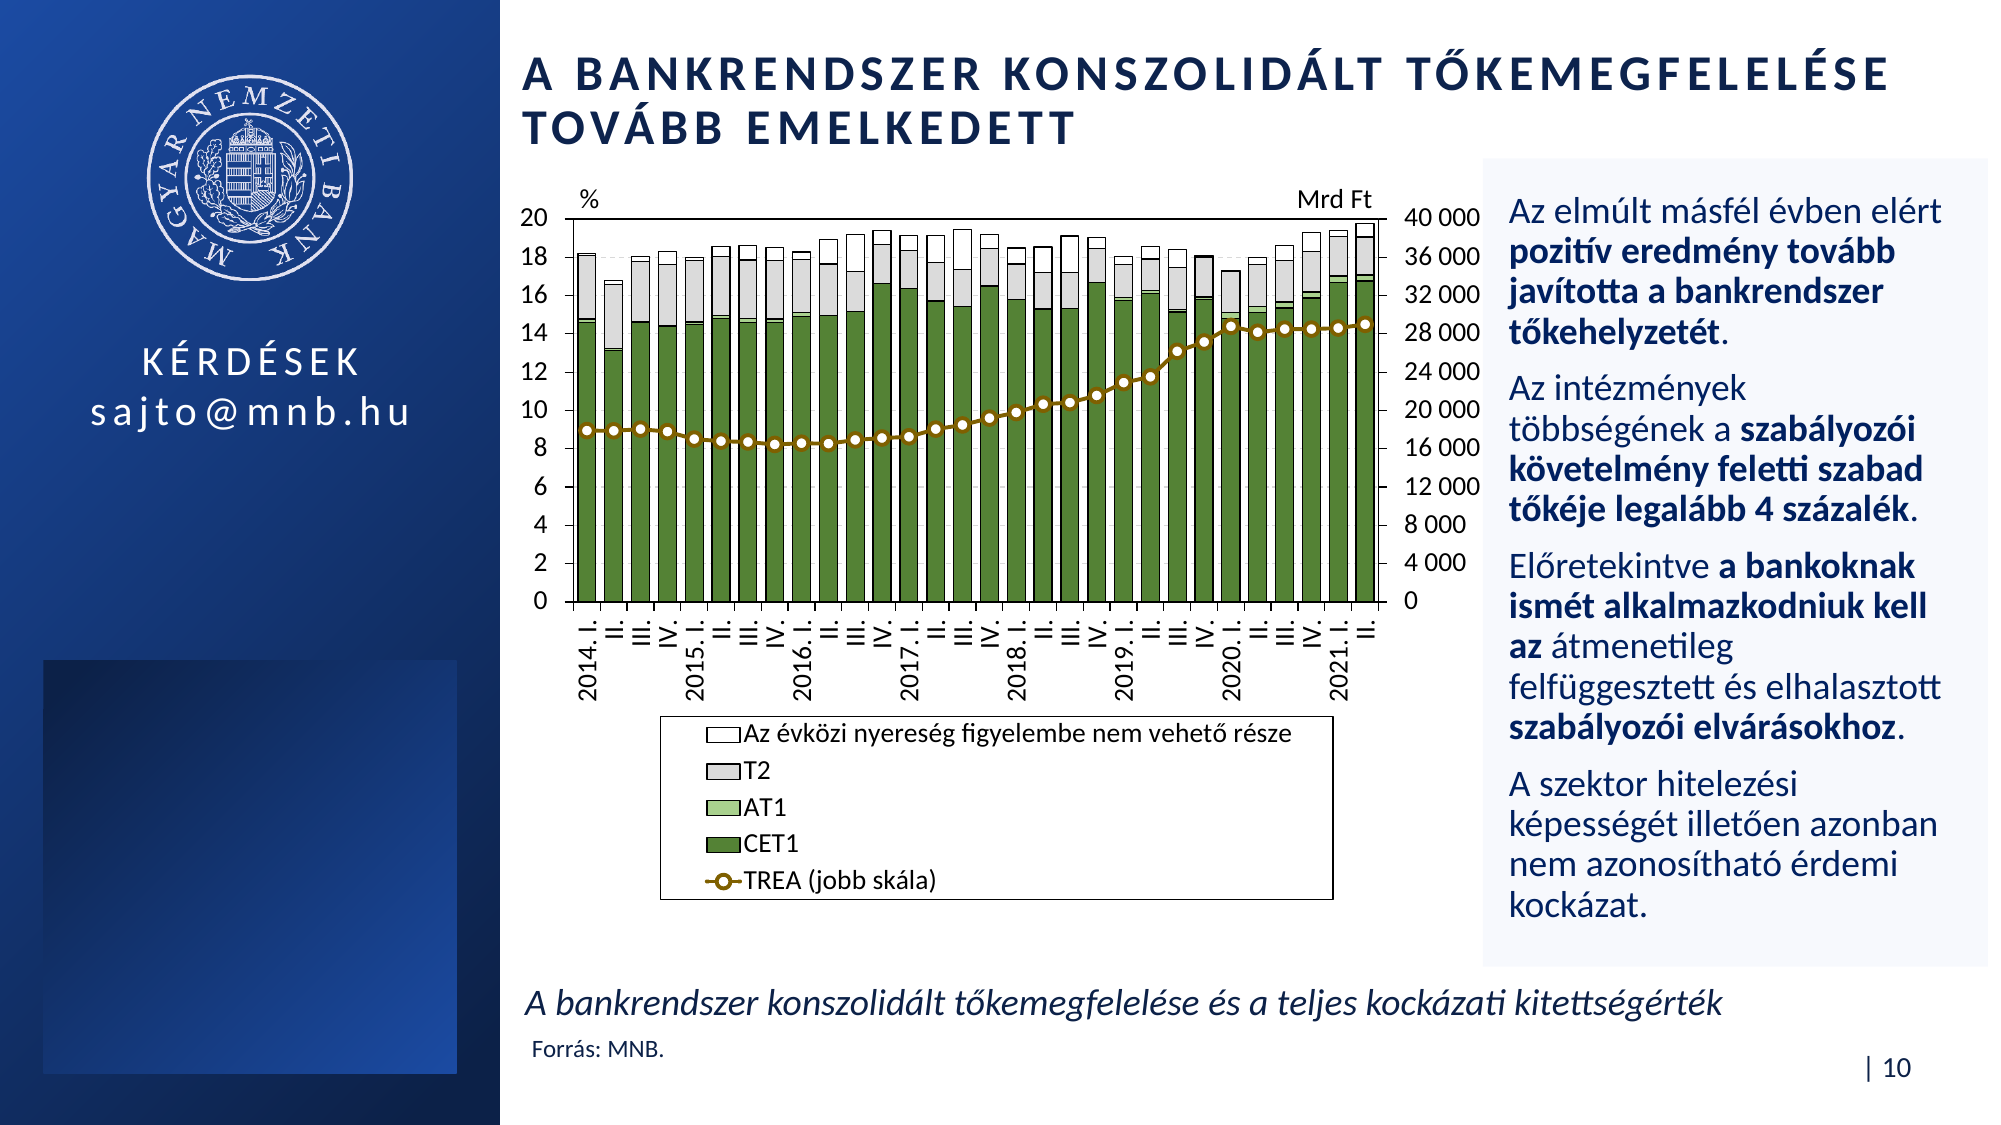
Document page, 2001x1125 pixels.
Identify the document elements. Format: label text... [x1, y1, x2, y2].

picture [516, 178, 1483, 905]
text_box [1482, 157, 1989, 968]
list Forrás: MNB. [516, 1031, 1757, 1082]
text_box Az elmúlt másfél évben elért pozitív eredmény tovább javította a bankrendszer tőkehelyzetét. Az intézmények többségének a szabályozói követelmény feletti szabad tőkéje legalább 4 százalék. Előretekintve a bankoknak ismét alkalmazkodniuk kell az átmenetileg felfüggesztett és elhalasztott szabályozói elvárásokhoz. A szektor hitelezési képességét illetően azonban nem azonosítható érdemi kockázat. [1493, 183, 1962, 933]
title A bankrendszer konszolidált tőkemegfelelése tovább emelkedett [510, 42, 1936, 160]
text_box A bankrendszer konszolidált tőkemegfelelése és a teljes kockázati kitettségérték [510, 963, 1818, 1031]
